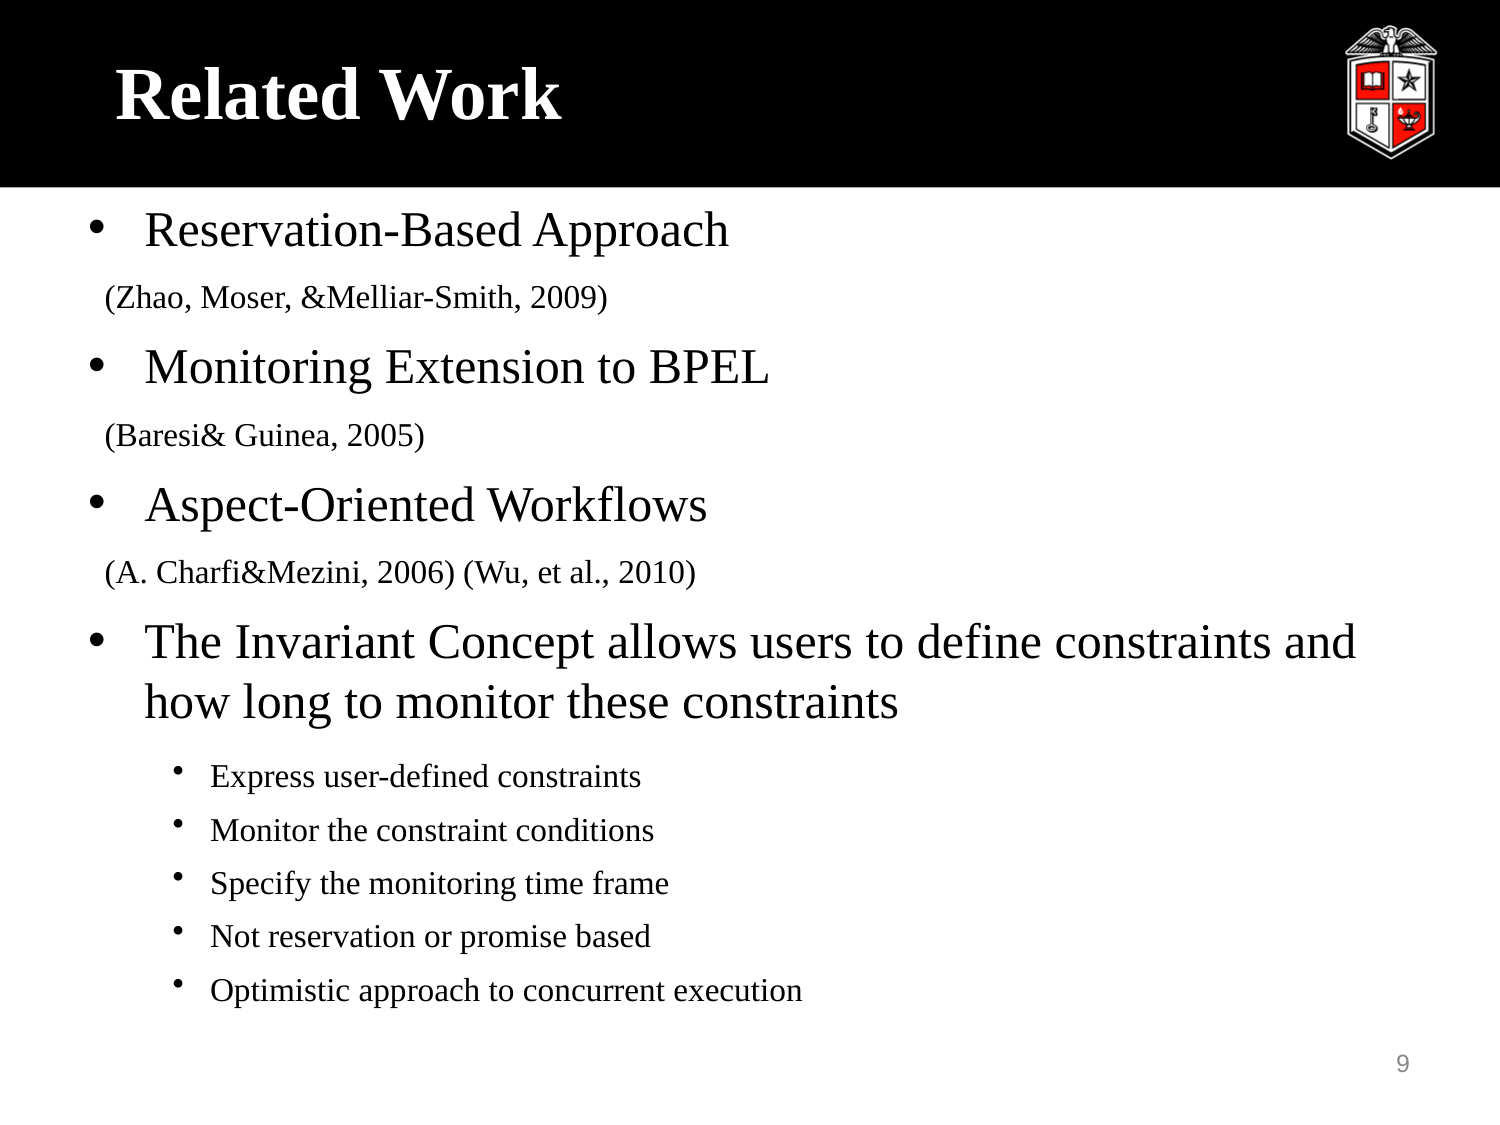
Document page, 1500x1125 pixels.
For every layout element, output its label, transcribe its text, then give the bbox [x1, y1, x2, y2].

picture [1308, 0, 1490, 187]
list Reservation-Based Approach (Zhao, Moser, &Melliar-Smith, 2009) Monitoring Extension to BPEL (Baresi& Guinea, 2005) Aspect-Oriented Workflows (A. Charfi&Mezini, 2006) (Wu, et al., 2010) The Invariant Concept allows users to define constraints and how long to monitor these constraints Express user-defined constraints Monitor the constraint conditions Specify the monitoring time frame Not reservation or promise based Optimistic approach to concurrent execution [72, 188, 1449, 1017]
text_box 9 [1074, 1024, 1425, 1100]
title Related Work [100, 0, 1334, 184]
